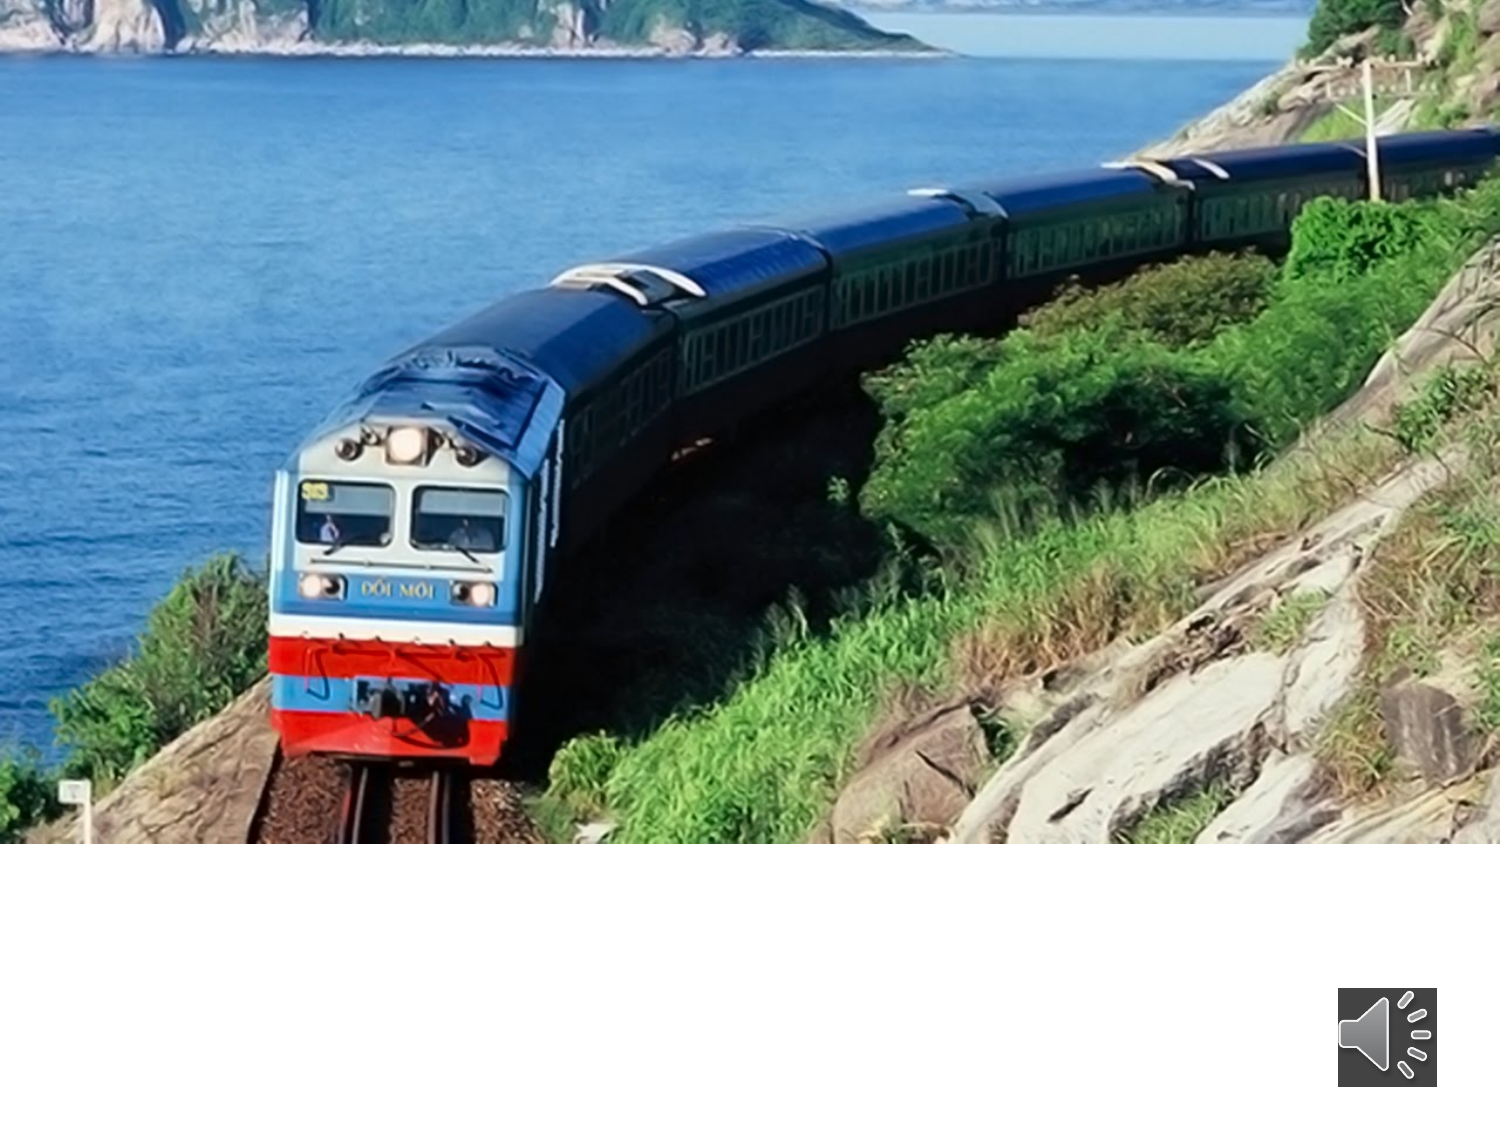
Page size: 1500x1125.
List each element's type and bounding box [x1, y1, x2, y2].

picture [0, 0, 1500, 844]
picture [1337, 987, 1438, 1088]
